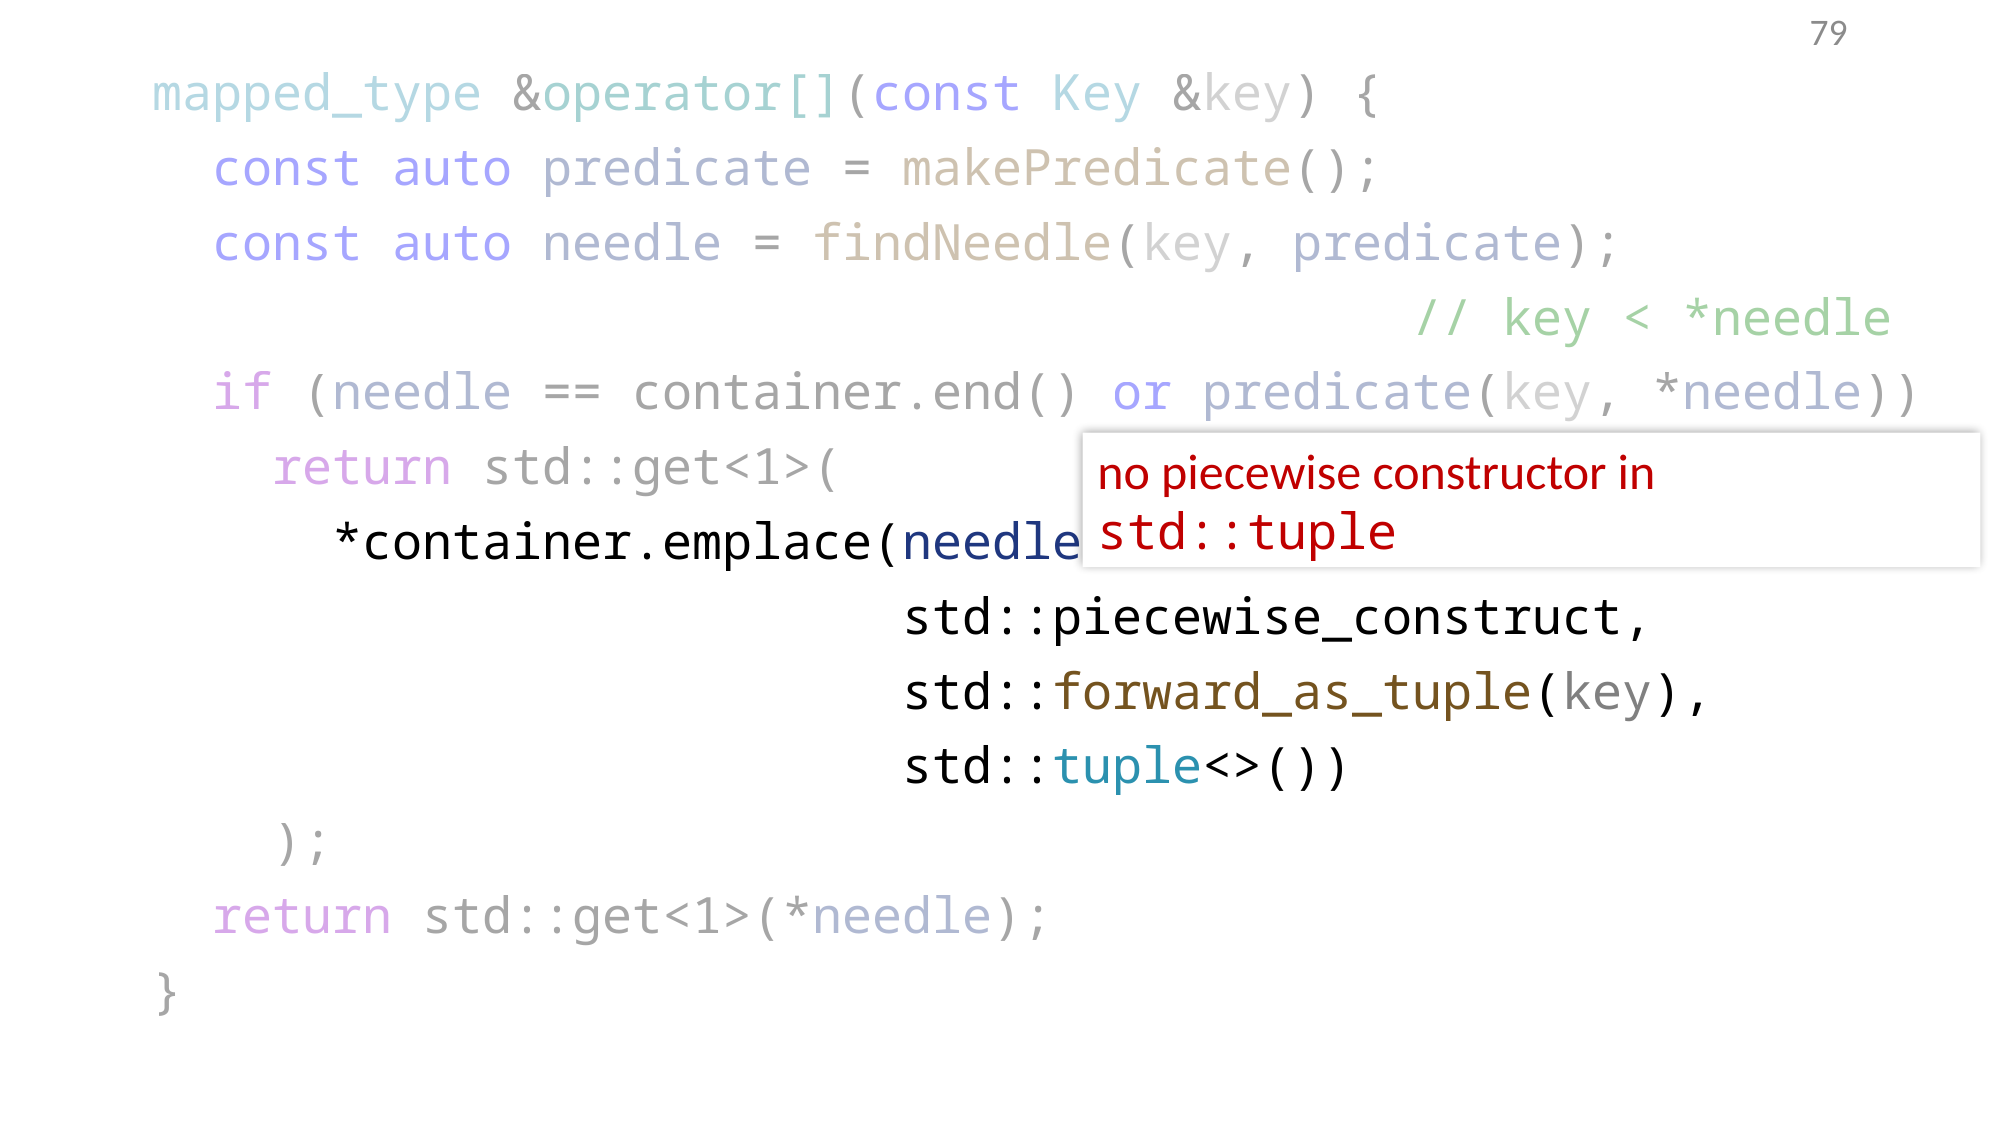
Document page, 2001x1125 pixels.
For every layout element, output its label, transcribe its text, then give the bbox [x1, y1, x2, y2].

slide_number 79 [1412, 0, 1863, 60]
list mapped_type &operator[](const Key &key) { const auto predicate = makePredicate(); const auto needle = findNeedle(key, predicate); // key < *needle if (needle == container.end() or predicate(key, *needle)) return std::get<1>( *container.emplace(needle, std::piecewise_construct, std::forward_as_tuple(key), std::tuple<>()) ); return std::get<1>(*needle); } [137, 59, 2000, 1125]
text_box no piecewise constructor in std::tuple [1082, 432, 1981, 568]
